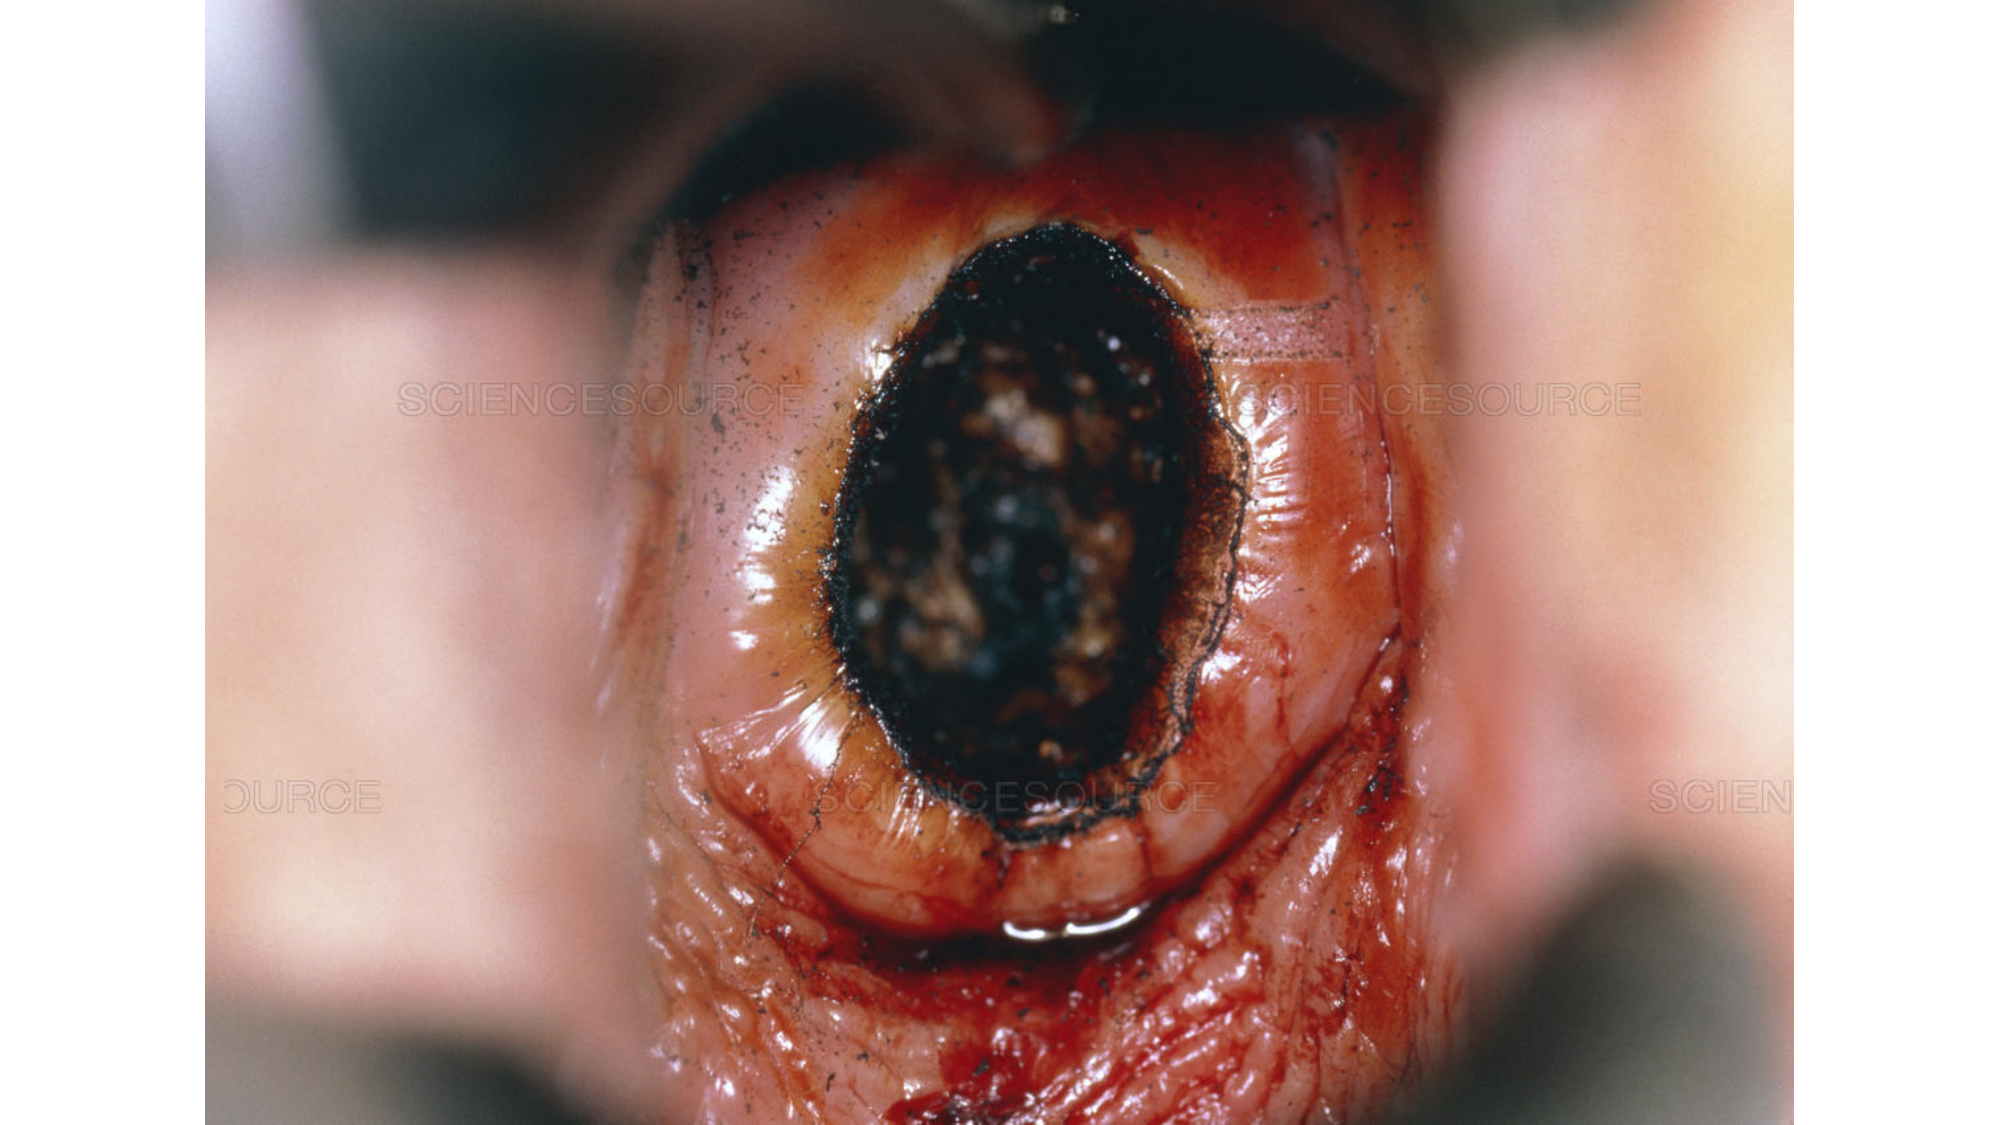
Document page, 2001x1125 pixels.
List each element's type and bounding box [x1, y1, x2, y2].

picture [205, 0, 1795, 1125]
